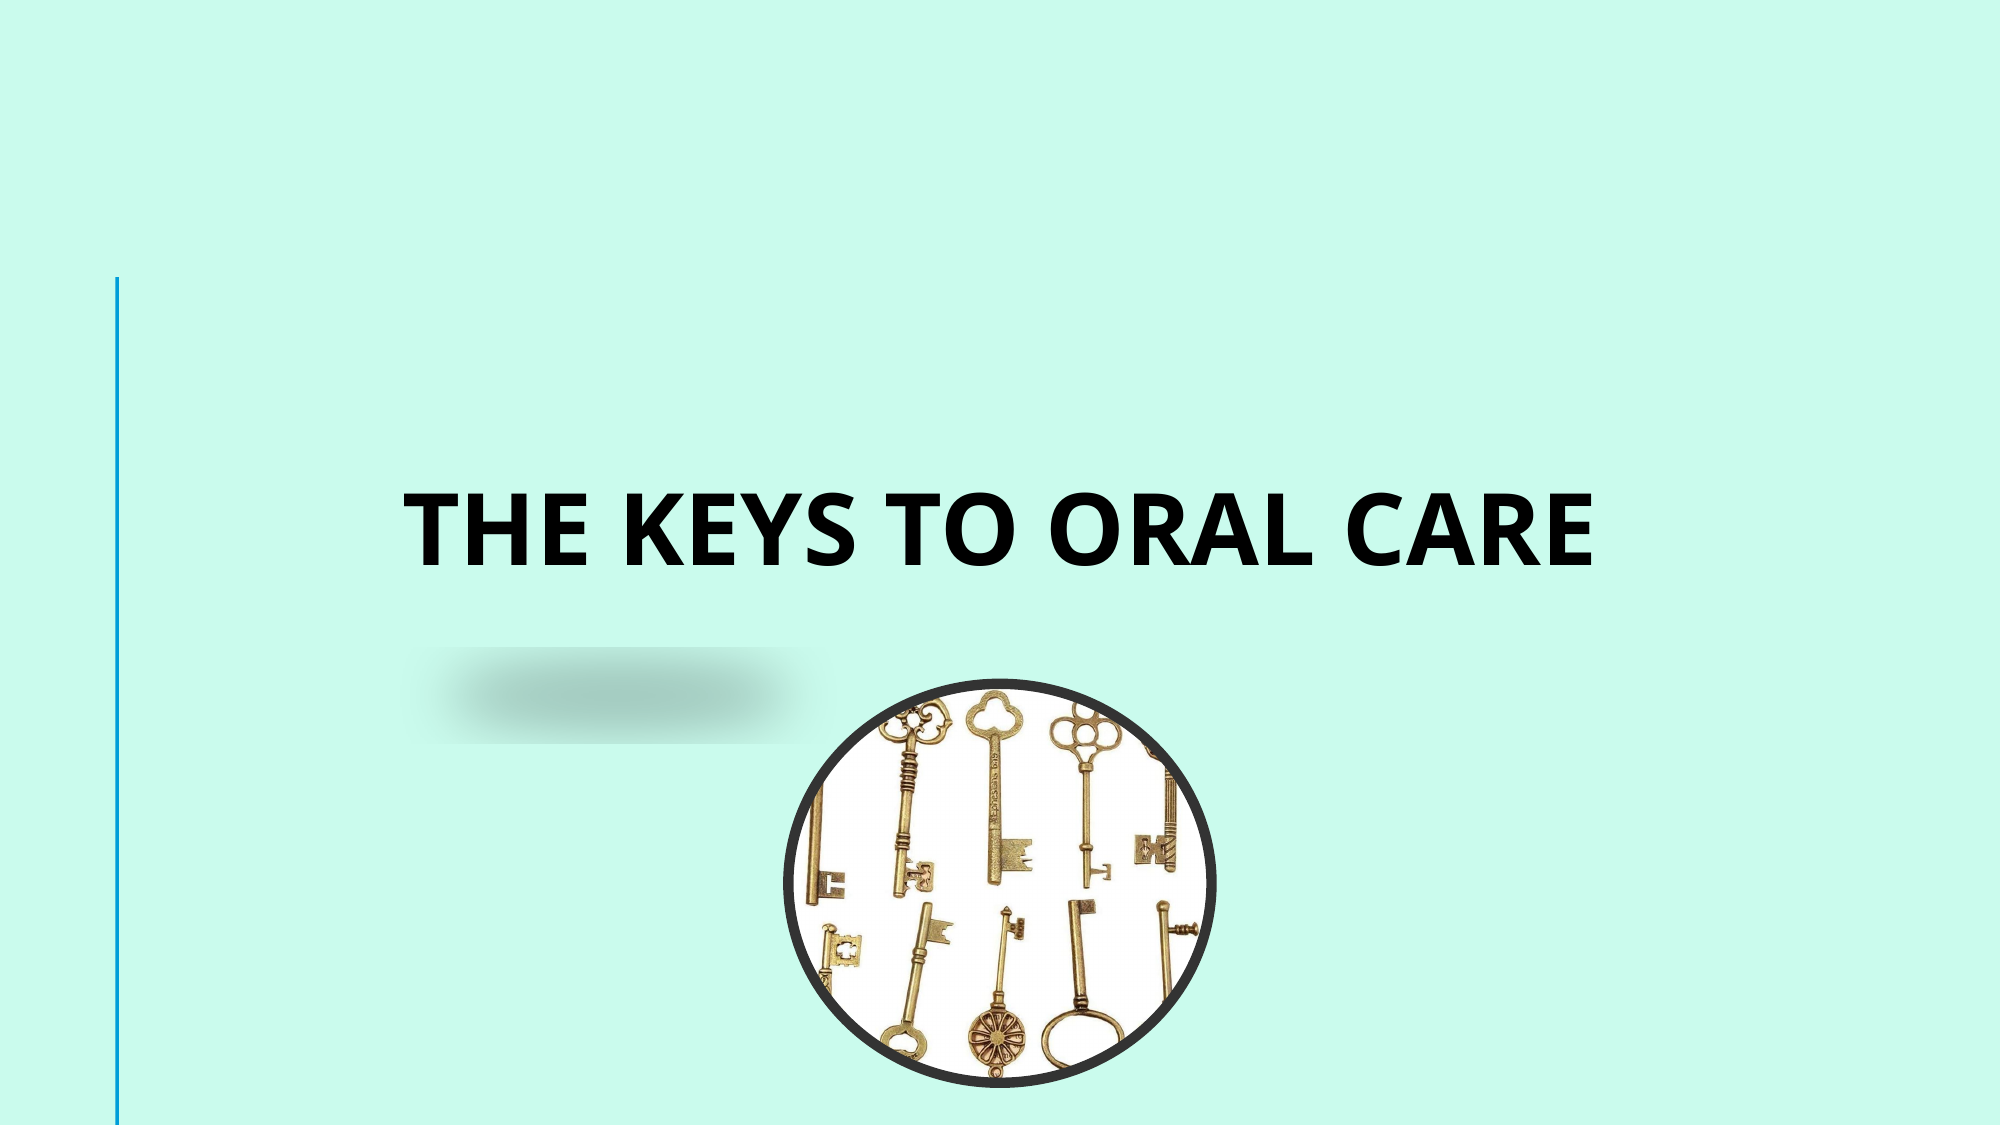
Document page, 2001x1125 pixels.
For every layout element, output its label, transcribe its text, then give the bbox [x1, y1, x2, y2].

picture [788, 683, 1212, 1083]
title The keys to oral Care [137, 408, 1863, 595]
